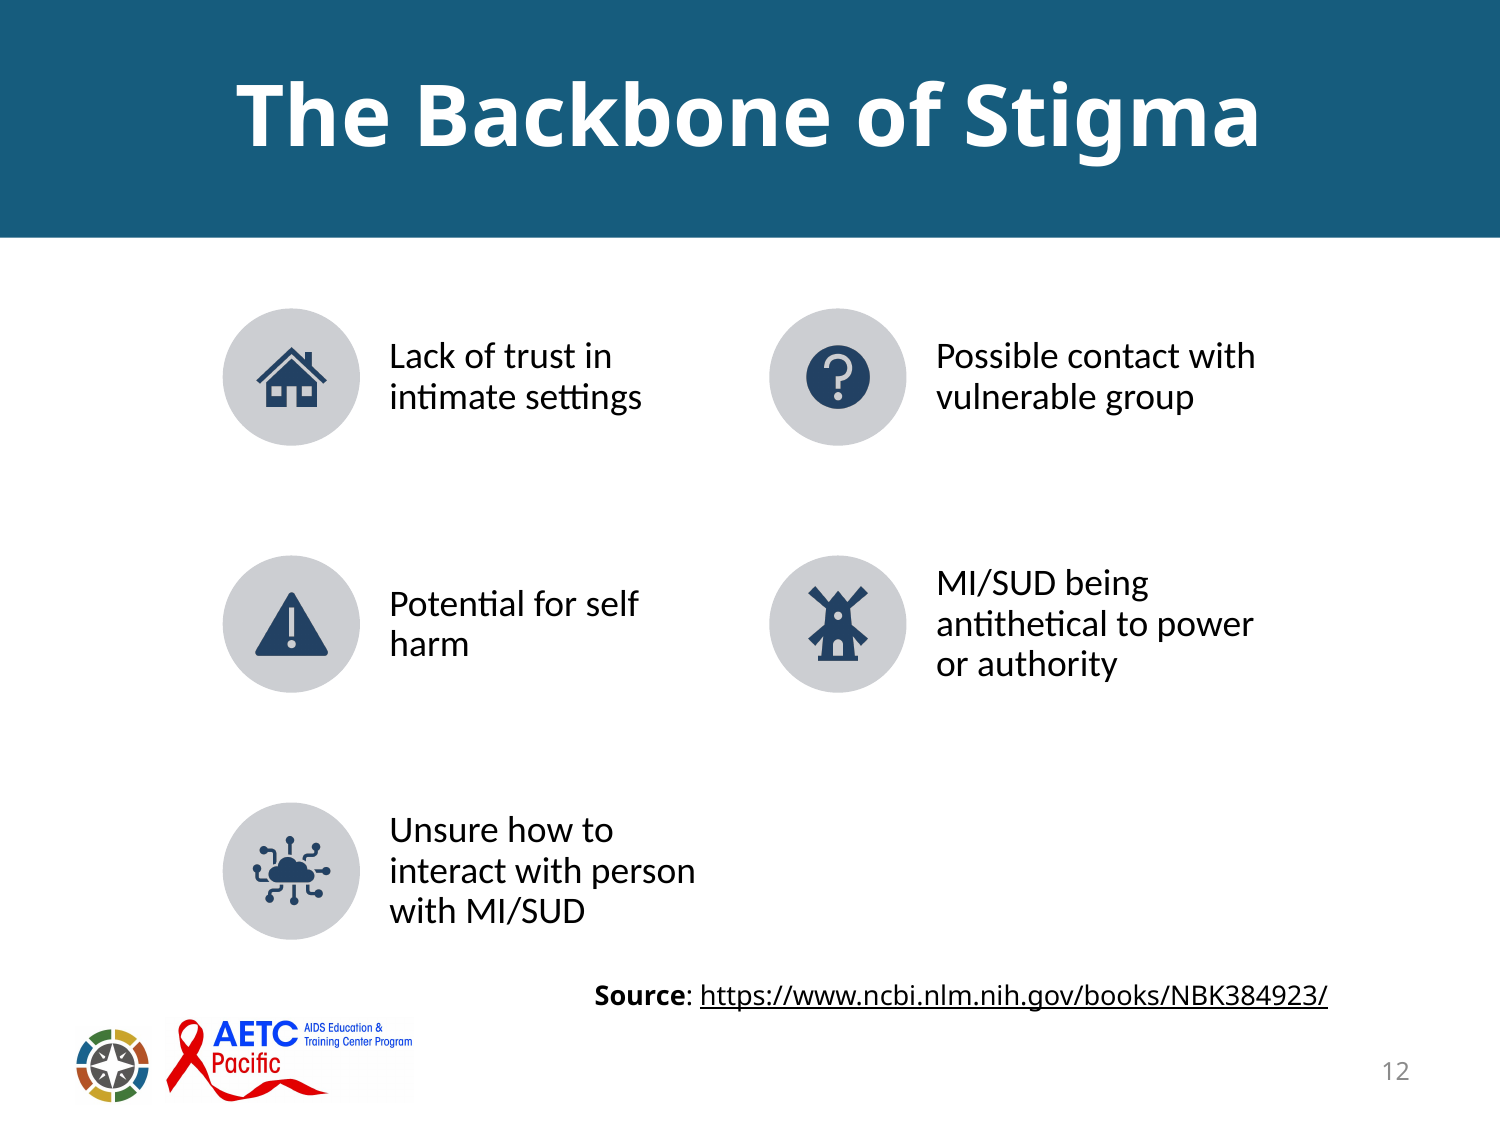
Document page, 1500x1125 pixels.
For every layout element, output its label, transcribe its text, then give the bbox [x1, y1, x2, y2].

slide_number 12 [1074, 1042, 1425, 1103]
text_box Source: https://www.ncbi.nlm.nih.gov/books/NBK384923/ [579, 970, 1350, 1023]
picture [75, 1026, 152, 1105]
title The Backbone of Stigma [0, 0, 1500, 238]
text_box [128, 301, 1354, 948]
picture [165, 1017, 414, 1103]
